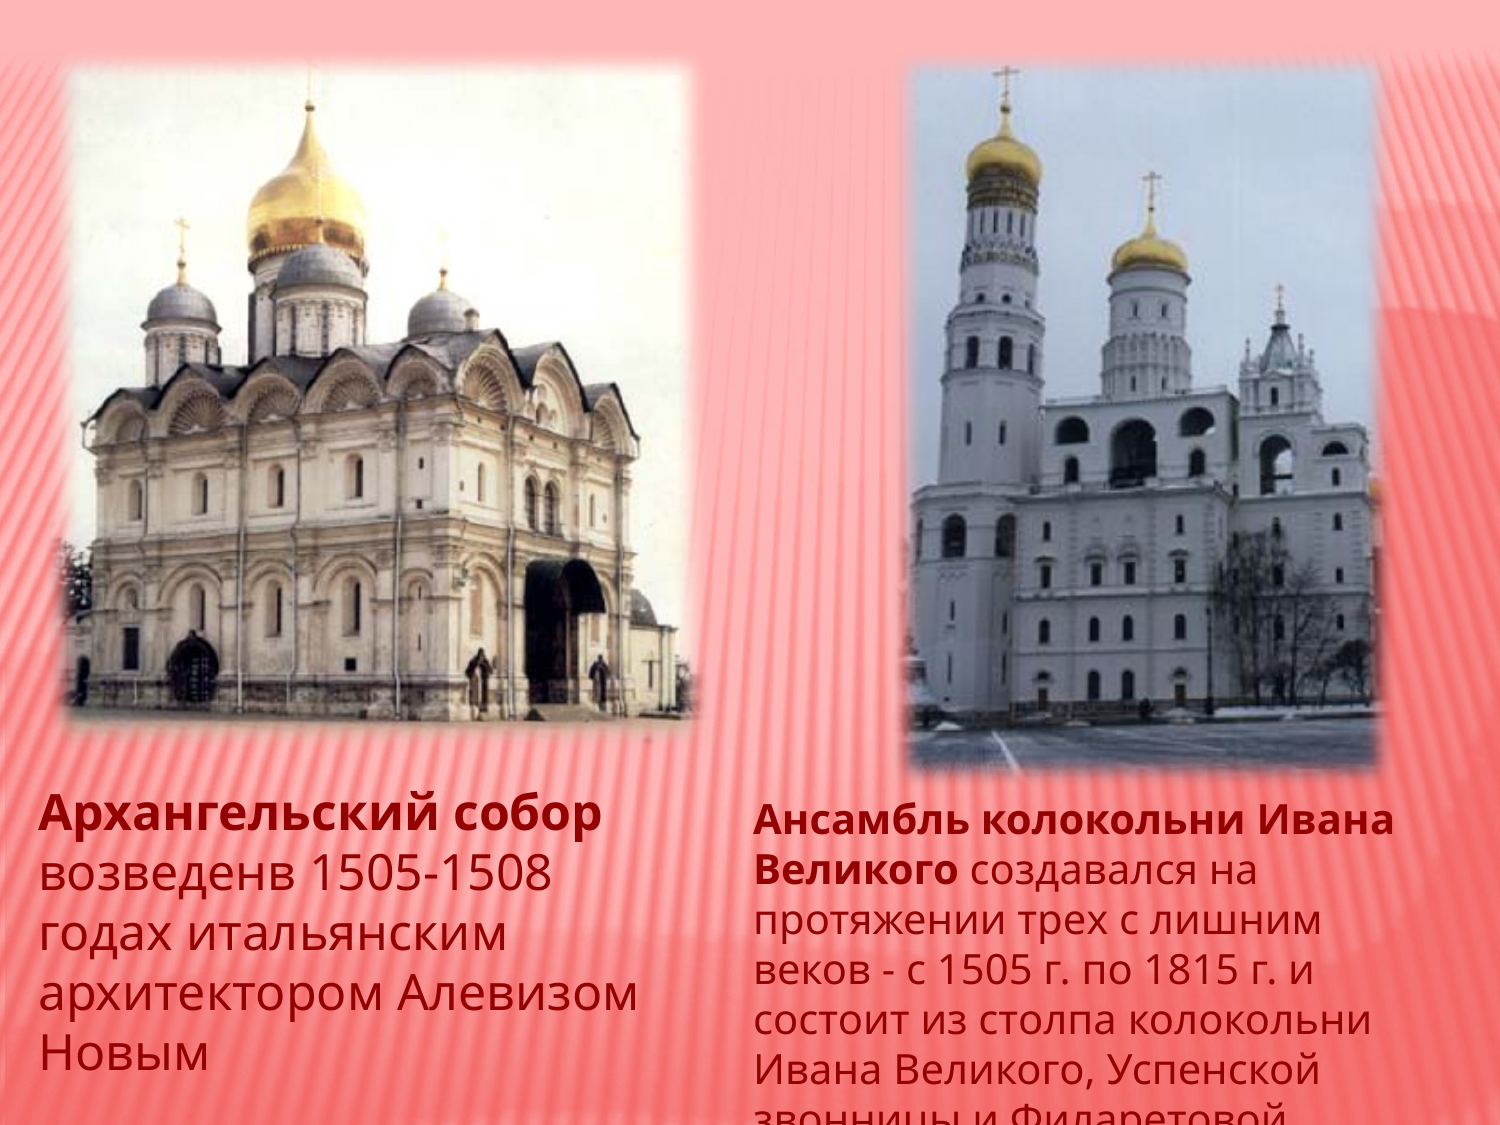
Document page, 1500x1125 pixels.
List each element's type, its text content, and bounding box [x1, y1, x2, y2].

picture [890, 46, 1395, 789]
text_box Ансамбль колокольни Ивана Великого создавался на протяжении трех с лишним веков - с 1505 г. по 1815 г. и состоит из столпа колокольни Ивана Великого, Успенской звонницы и Филаретовой пристройки [738, 785, 1454, 1125]
picture [46, 46, 709, 751]
text_box Архангельский собор возведенв 1505-1508 годах итальянским архитектором Алевизом Новым [23, 773, 704, 1089]
